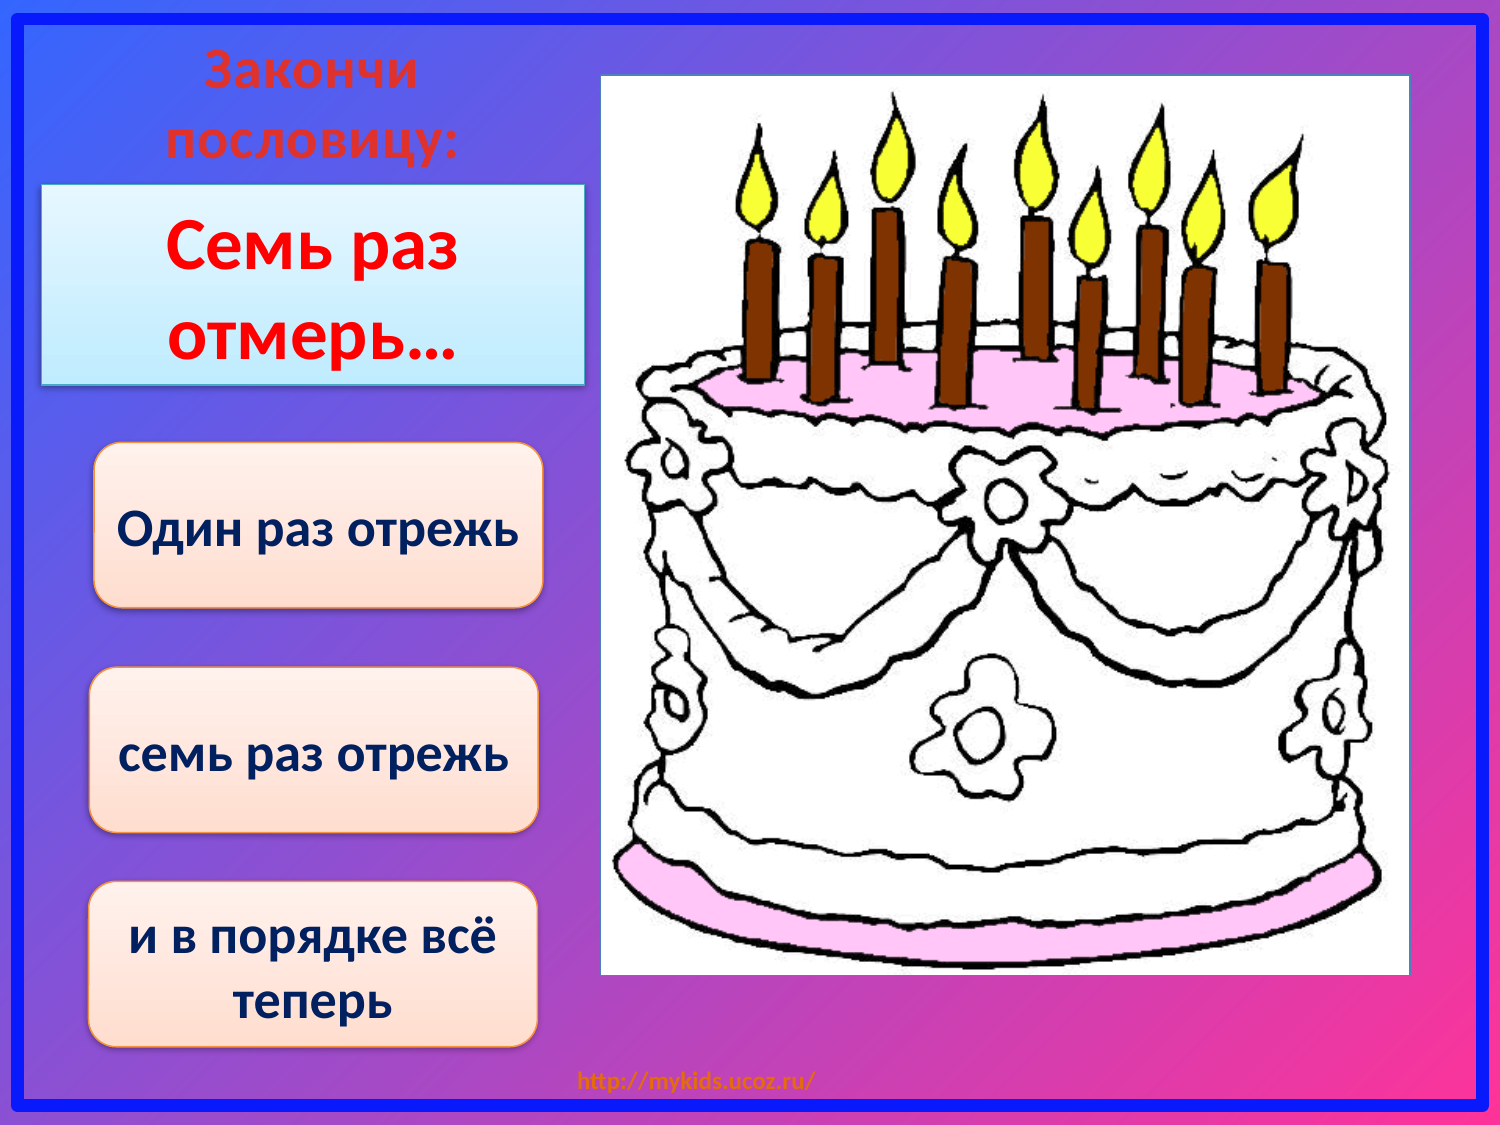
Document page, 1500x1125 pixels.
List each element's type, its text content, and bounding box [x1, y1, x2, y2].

text_box семь раз отрежь [88, 666, 539, 834]
title Закончи пословицу: [66, 30, 560, 178]
text_box Семь раз отмерь… [41, 184, 585, 386]
text_box Один раз отрежь [93, 441, 544, 609]
text_box и в порядке всё теперь [87, 880, 539, 1048]
picture [600, 74, 1411, 976]
